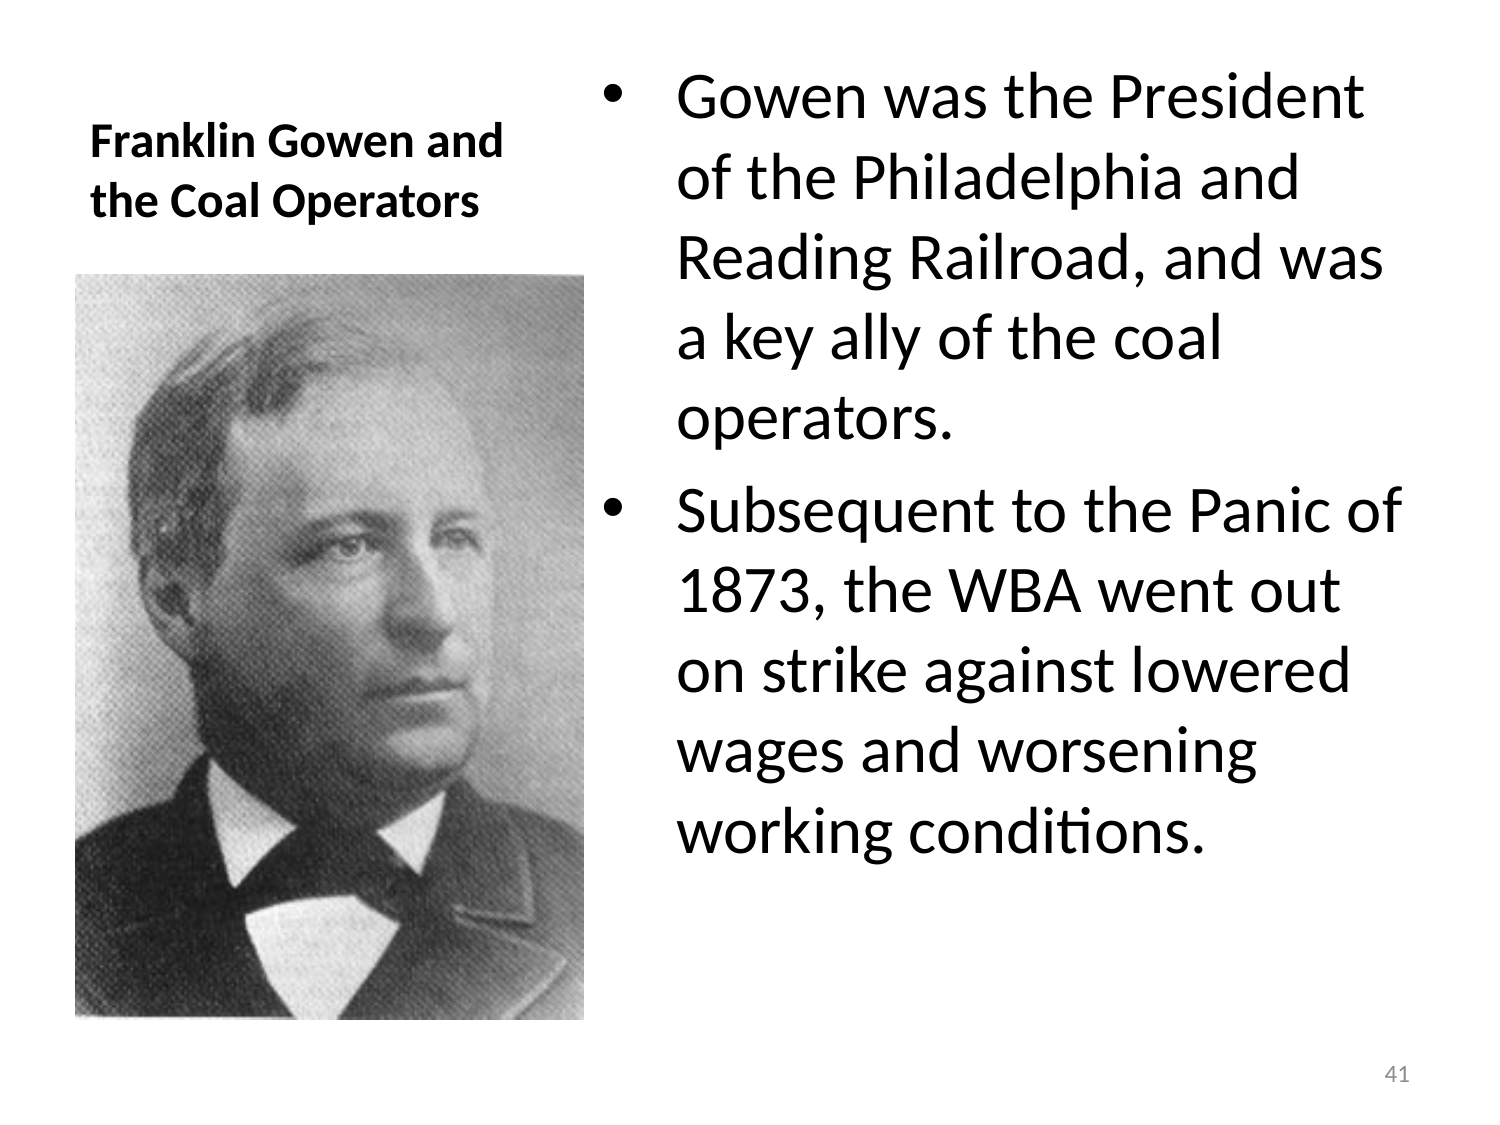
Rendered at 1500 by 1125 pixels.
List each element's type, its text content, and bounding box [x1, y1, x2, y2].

list Gowen was the President of the Philadelphia and Reading Railroad, and was a key ally of the coal operators. Subsequent to the Panic of 1873, the WBA went out on strike against lowered wages and worsening working conditions. [586, 44, 1425, 1005]
picture [74, 274, 584, 1021]
slide_number 41 [1074, 1042, 1425, 1103]
title Franklin Gowen and the Coal Operators [75, 44, 569, 236]
